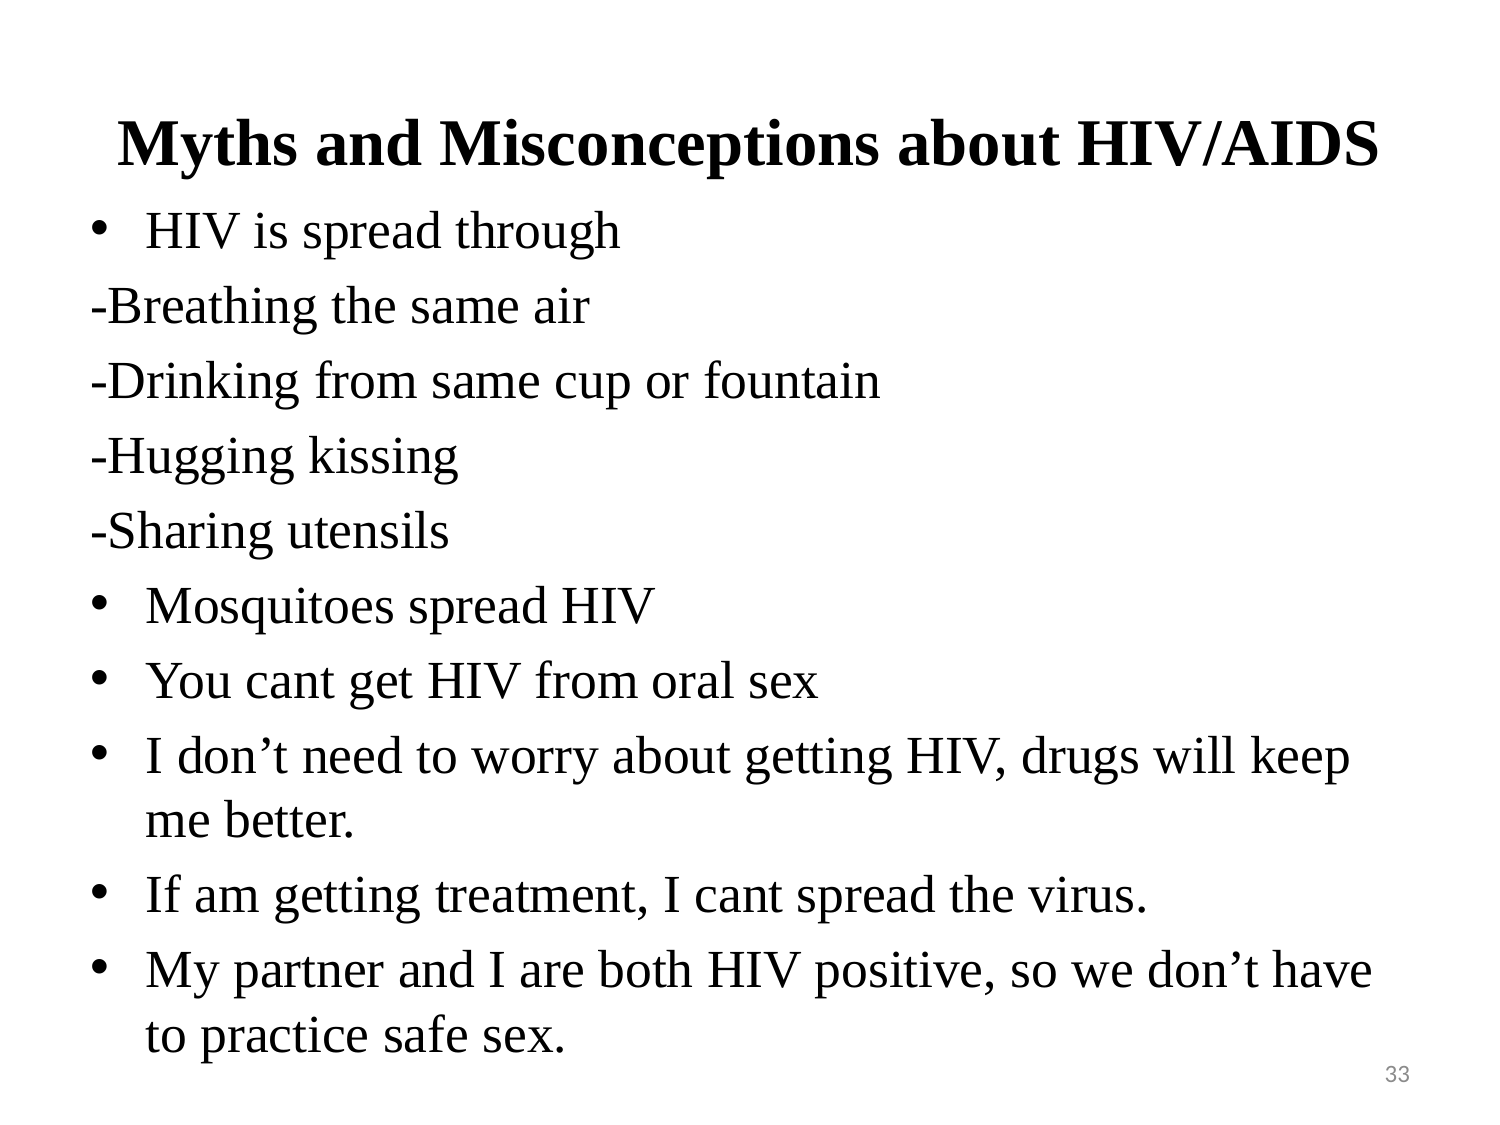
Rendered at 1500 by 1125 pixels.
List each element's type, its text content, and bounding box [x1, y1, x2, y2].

slide_number 33 [1074, 1042, 1425, 1103]
list HIV is spread through -Breathing the same air -Drinking from same cup or fountain -Hugging kissing -Sharing utensils Mosquitoes spread HIV You cant get HIV from oral sex I don’t need to worry about getting HIV, drugs will keep me better. If am getting treatment, I cant spread the virus. My partner and I are both HIV positive, so we don’t have to practice safe sex. [75, 187, 1425, 1075]
title Myths and Misconceptions about HIV/AIDS [75, 45, 1425, 187]
